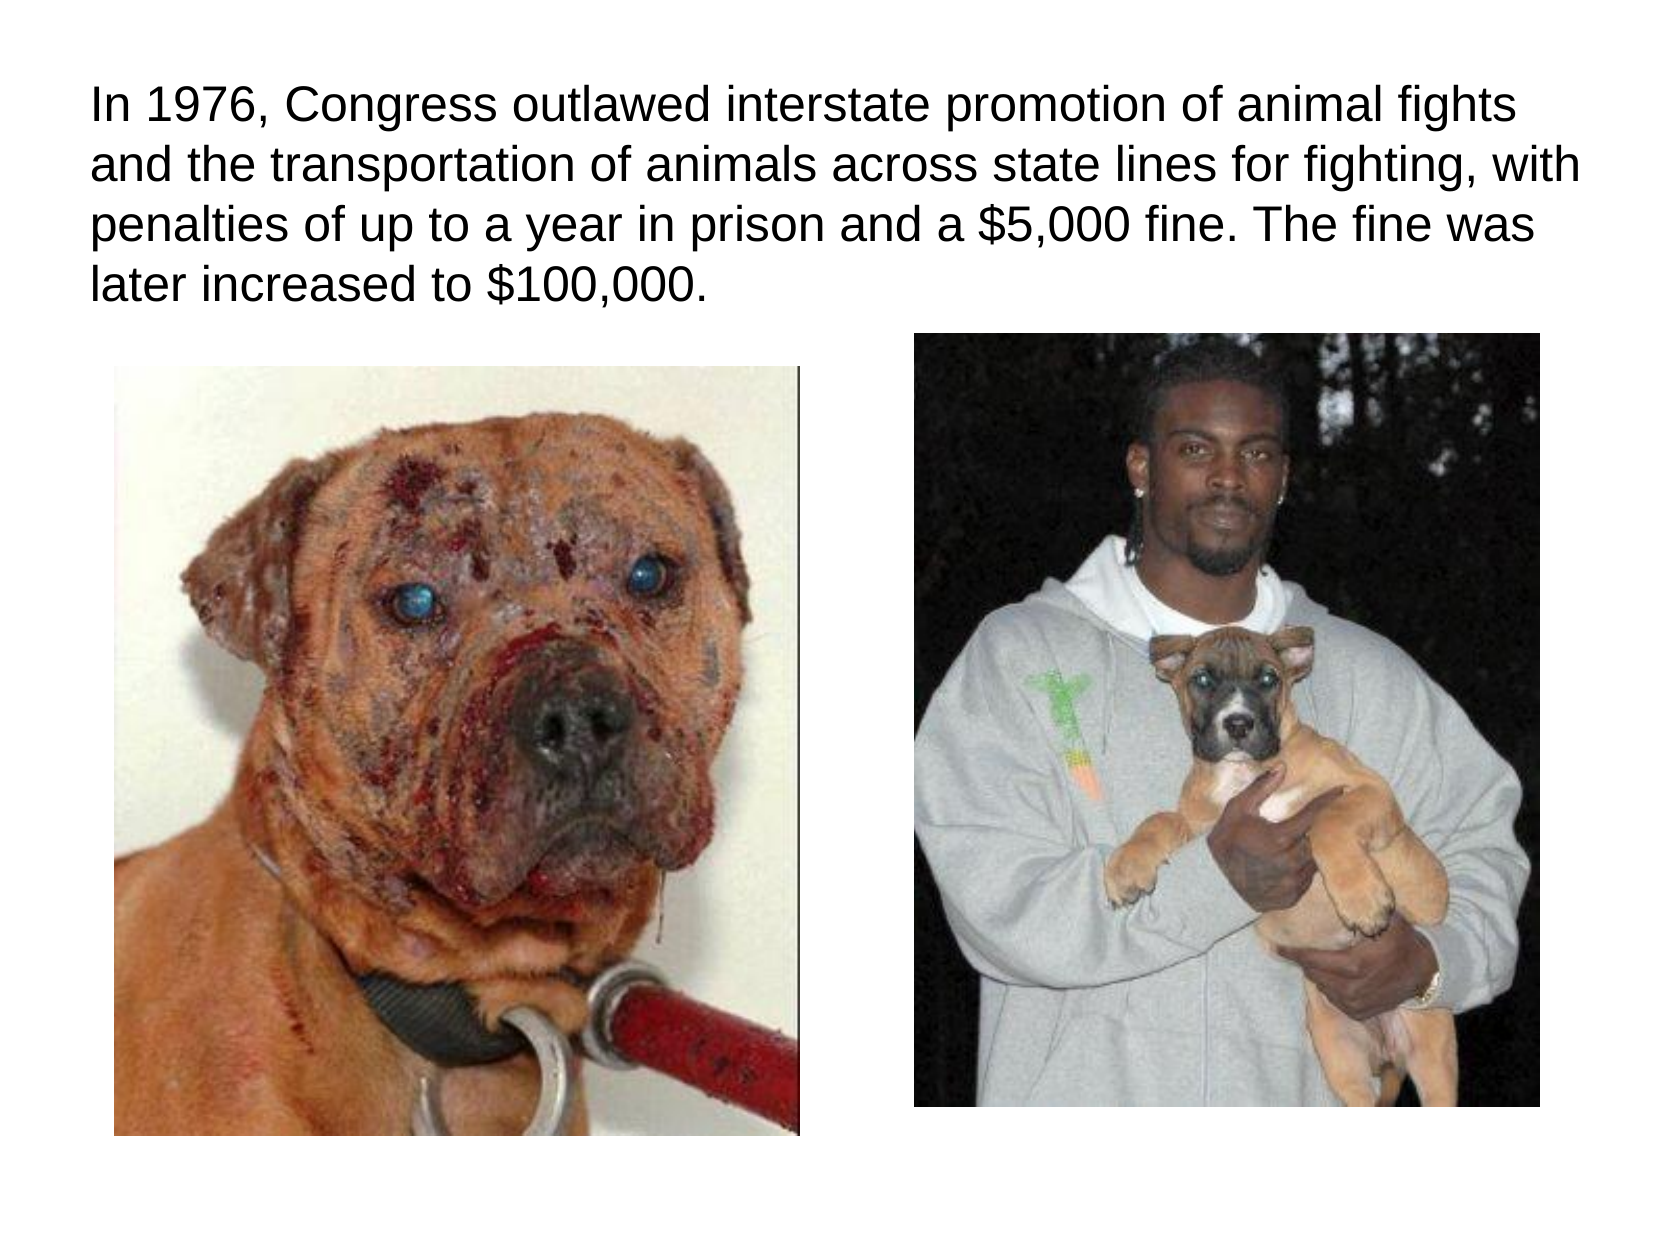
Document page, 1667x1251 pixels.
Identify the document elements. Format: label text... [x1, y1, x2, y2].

text_box In 1976, Congress outlawed interstate promotion of animal fights and the transportation of animals across state lines for fighting, with penalties of up to a year in prison and a $5,000 fine. The fine was later increased to $100,000. [83, 65, 1622, 317]
picture [914, 332, 1540, 1107]
picture [114, 366, 800, 1136]
